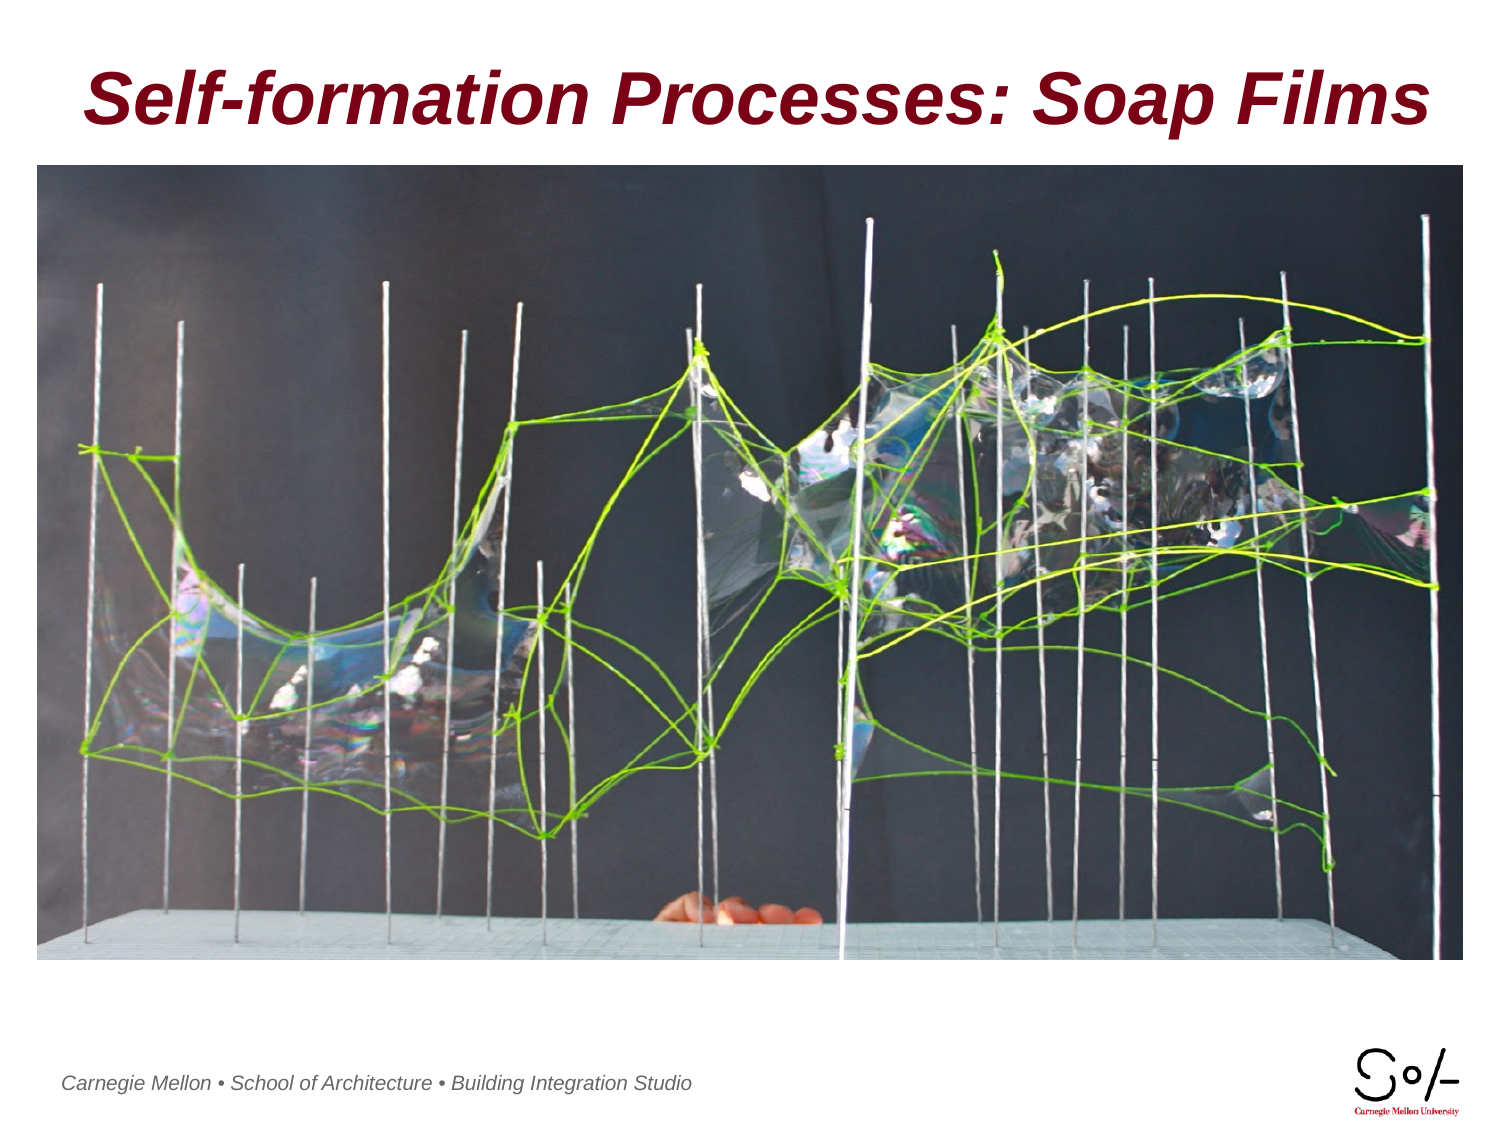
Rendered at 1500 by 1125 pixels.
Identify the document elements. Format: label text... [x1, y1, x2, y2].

title Self-formation Processes: Soap Films [74, 50, 1466, 233]
picture [1351, 1043, 1466, 1119]
picture [37, 165, 1463, 960]
